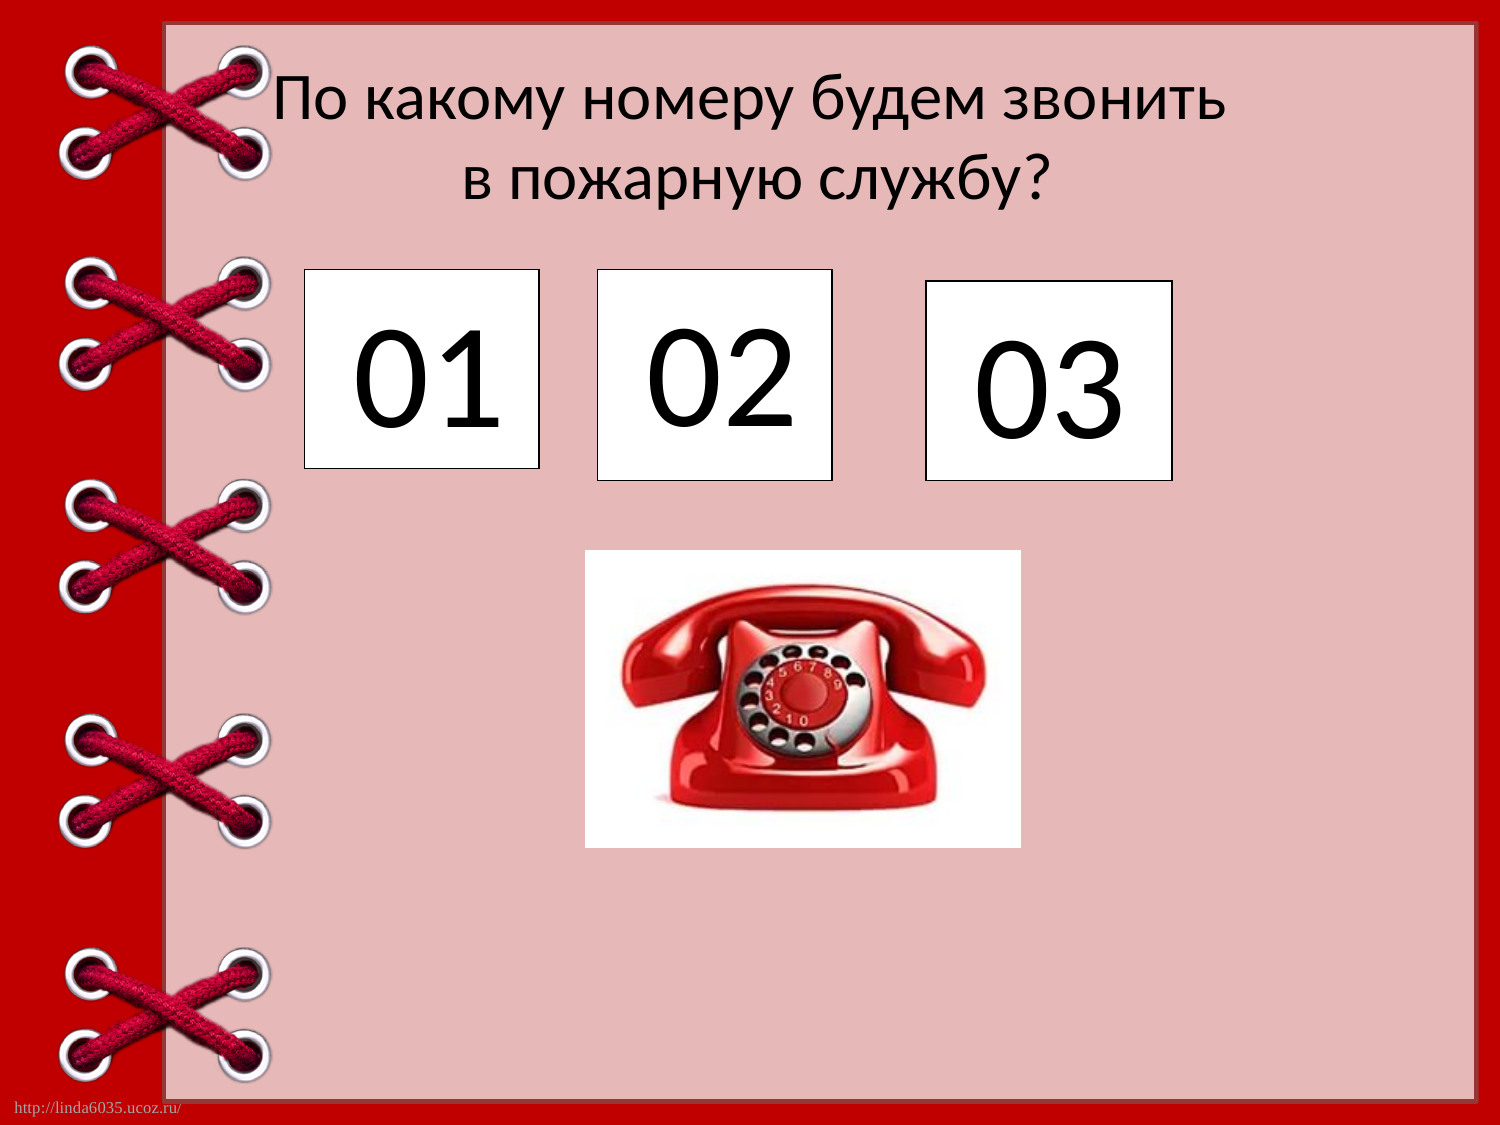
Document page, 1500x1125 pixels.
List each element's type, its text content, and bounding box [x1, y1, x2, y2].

picture [35, 35, 286, 202]
text_box 03 [925, 281, 1172, 481]
picture [35, 937, 286, 1104]
title По какому номеру будем звонить в пожарную службу? [75, 45, 1425, 233]
picture [35, 246, 286, 413]
text_box 02 [597, 269, 832, 481]
picture [35, 703, 286, 870]
text_box 01 [304, 269, 539, 469]
picture [35, 468, 286, 636]
picture [585, 550, 1021, 848]
